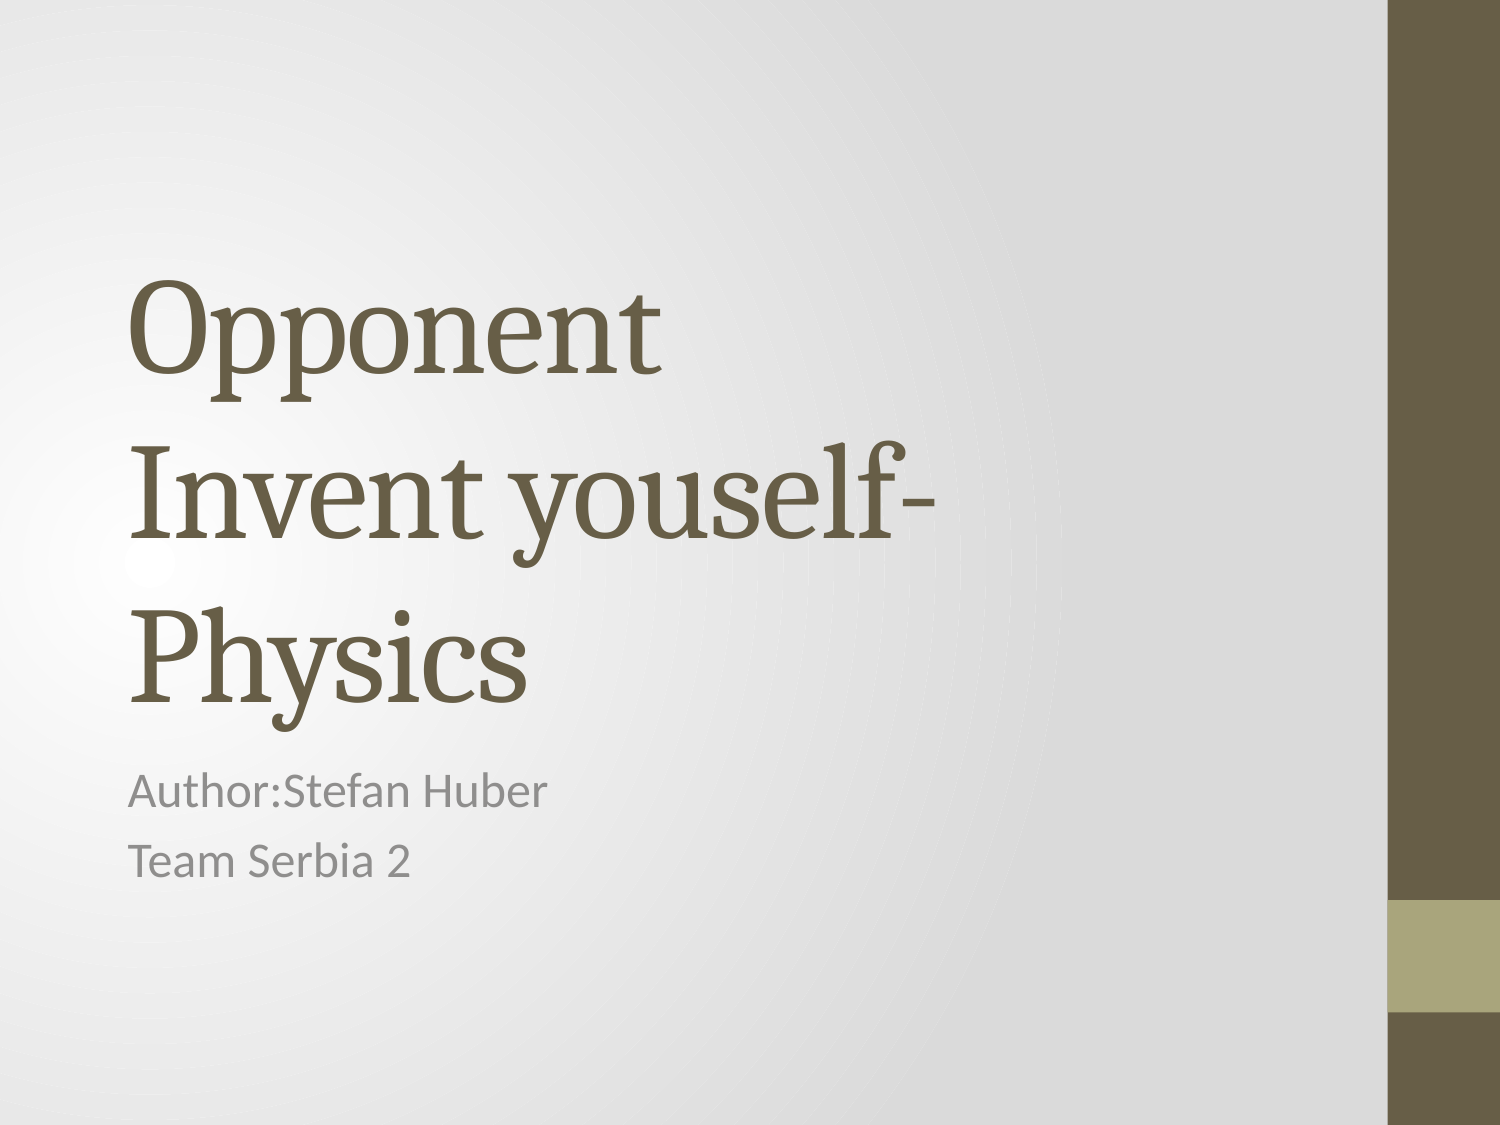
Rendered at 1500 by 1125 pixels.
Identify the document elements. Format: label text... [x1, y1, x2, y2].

subtitle Author:Stefan Huber Team Serbia 2 [112, 750, 1173, 925]
title Opponent Invent youself-Physics [112, 312, 1350, 738]
